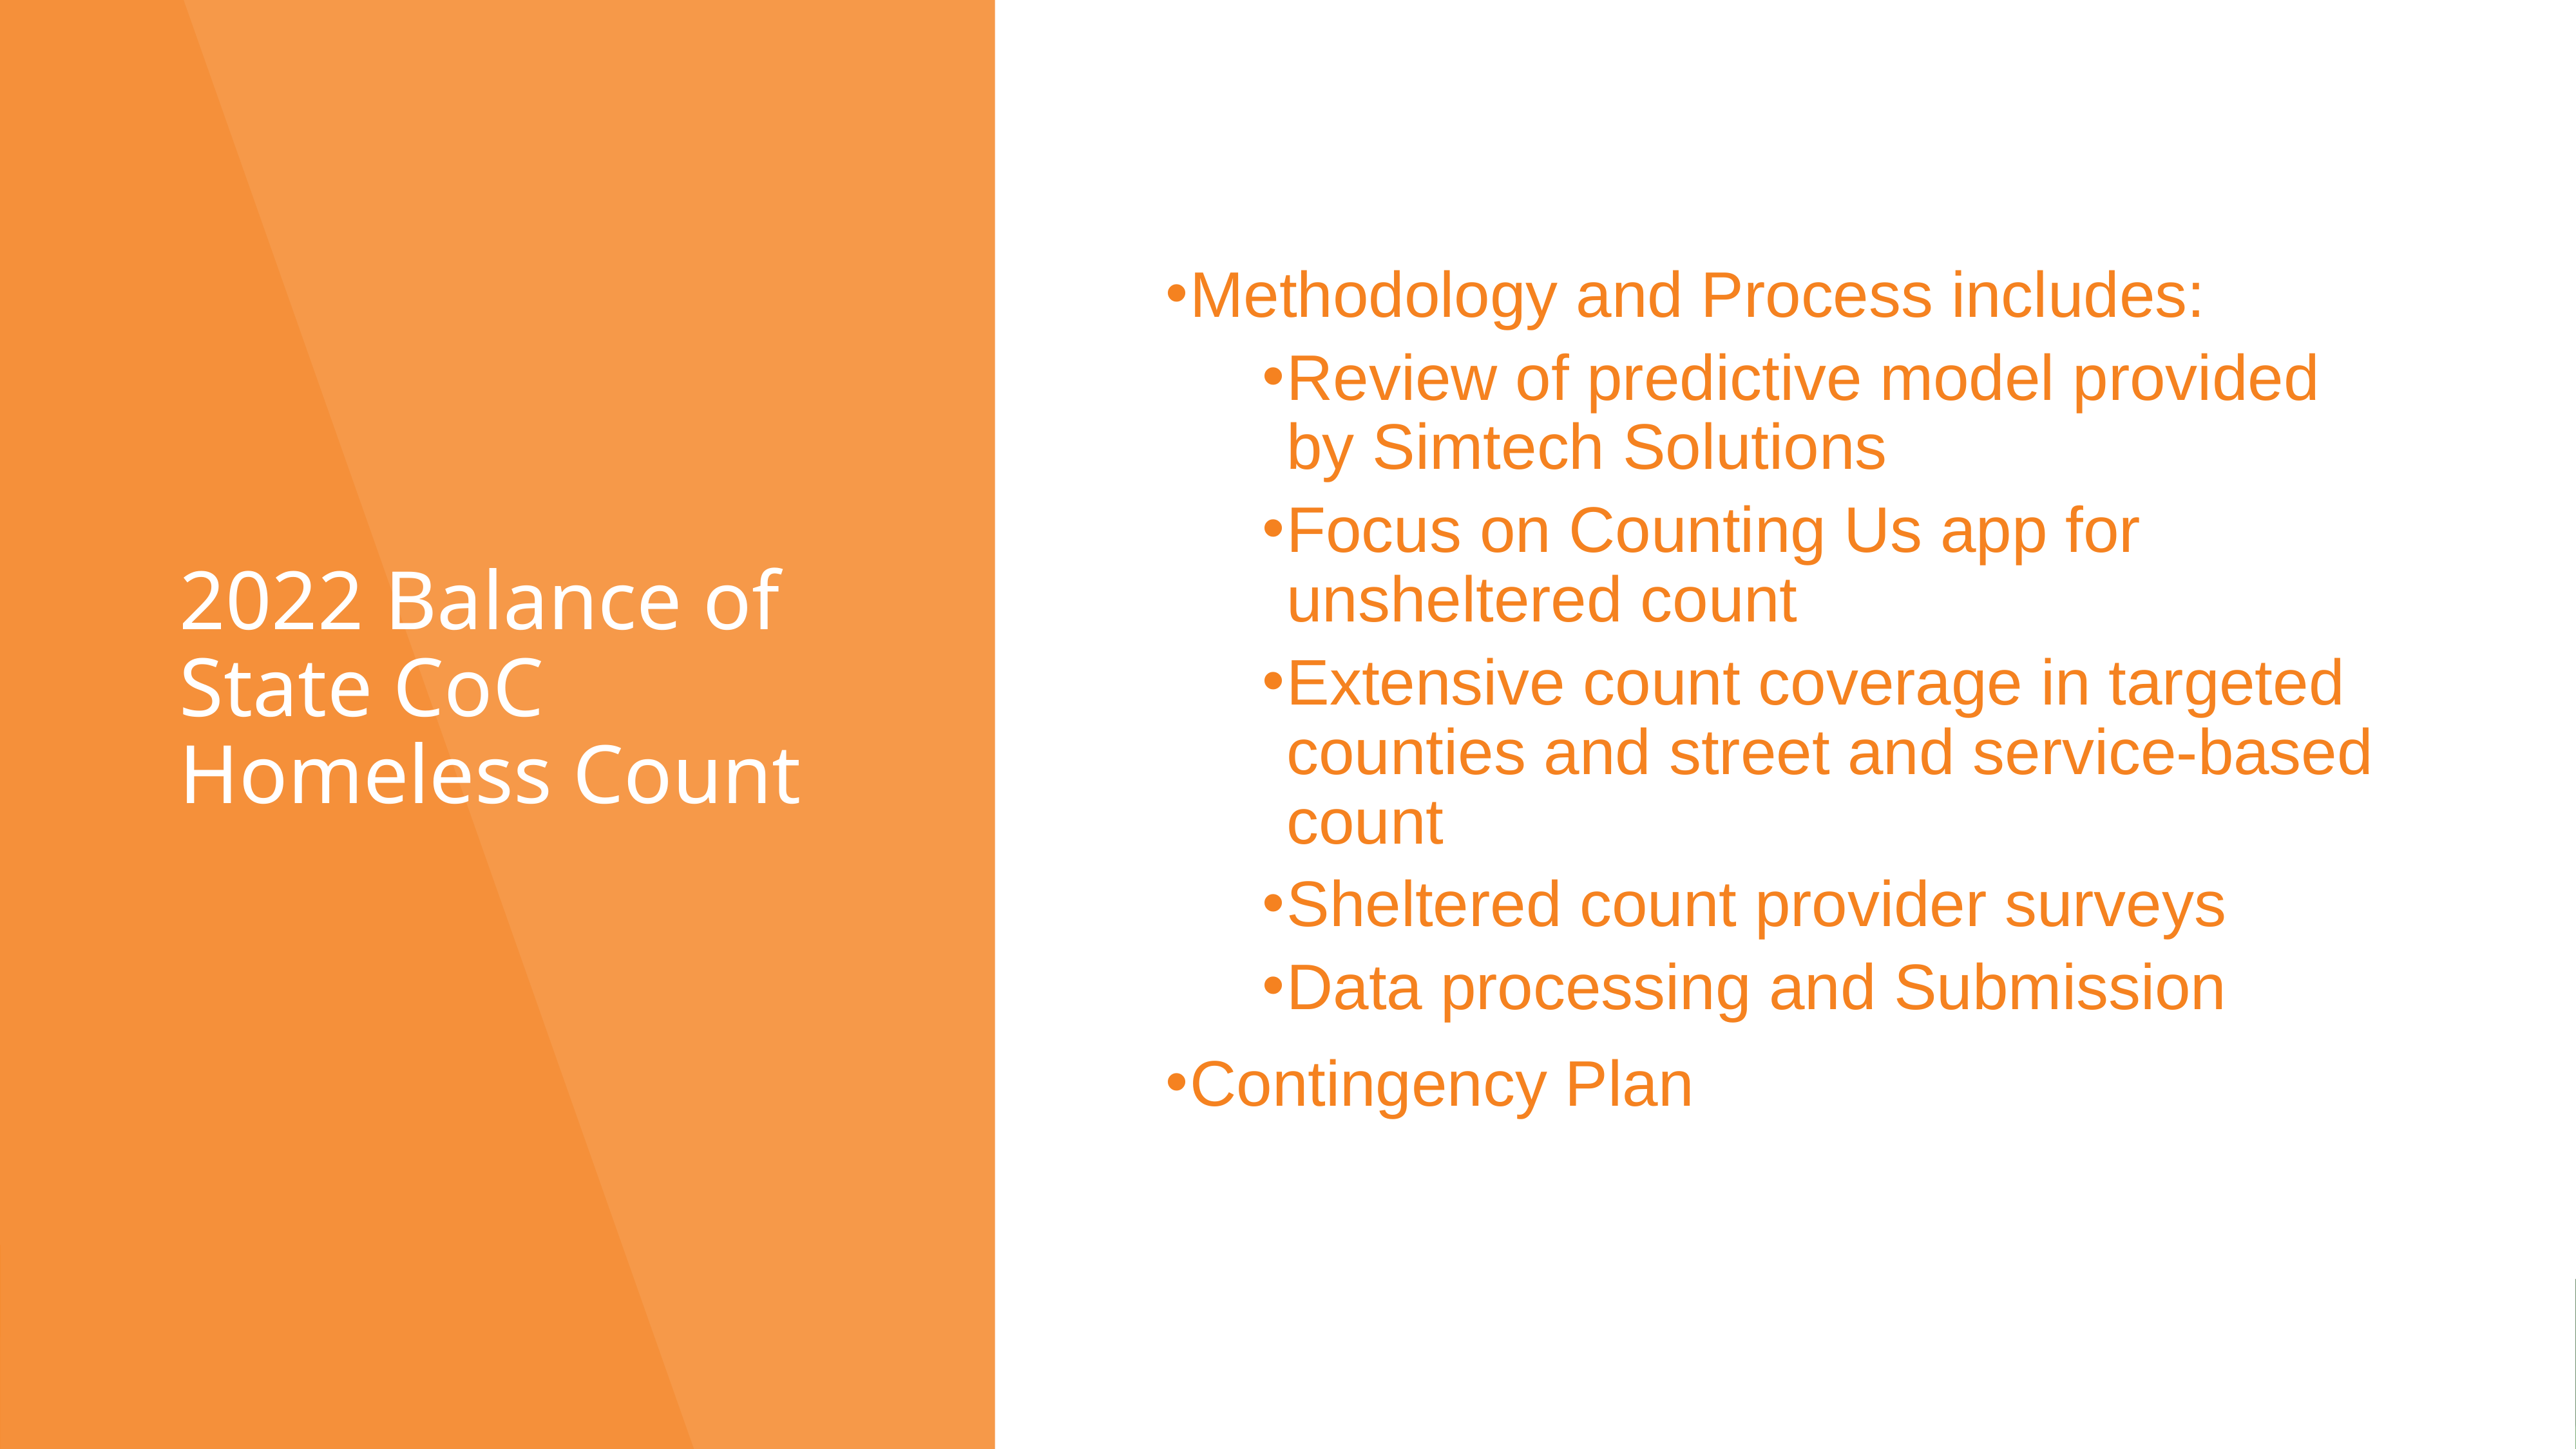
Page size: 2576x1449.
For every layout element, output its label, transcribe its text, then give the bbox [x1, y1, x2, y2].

title 2022 Balance of State CoC Homeless Count [169, 135, 864, 1246]
text_box [0, 0, 695, 1449]
text_box [996, 0, 2576, 1449]
text_box [185, 0, 996, 1449]
list Methodology and Process includes: Review of predictive model provided by Simtech Solutions Focus on Counting Us app for unsheltered count Extensive count coverage in targeted counties and street and service-based count Sheltered count provider surveys Data processing and Submission Contingency Plan [1132, 135, 2405, 1246]
